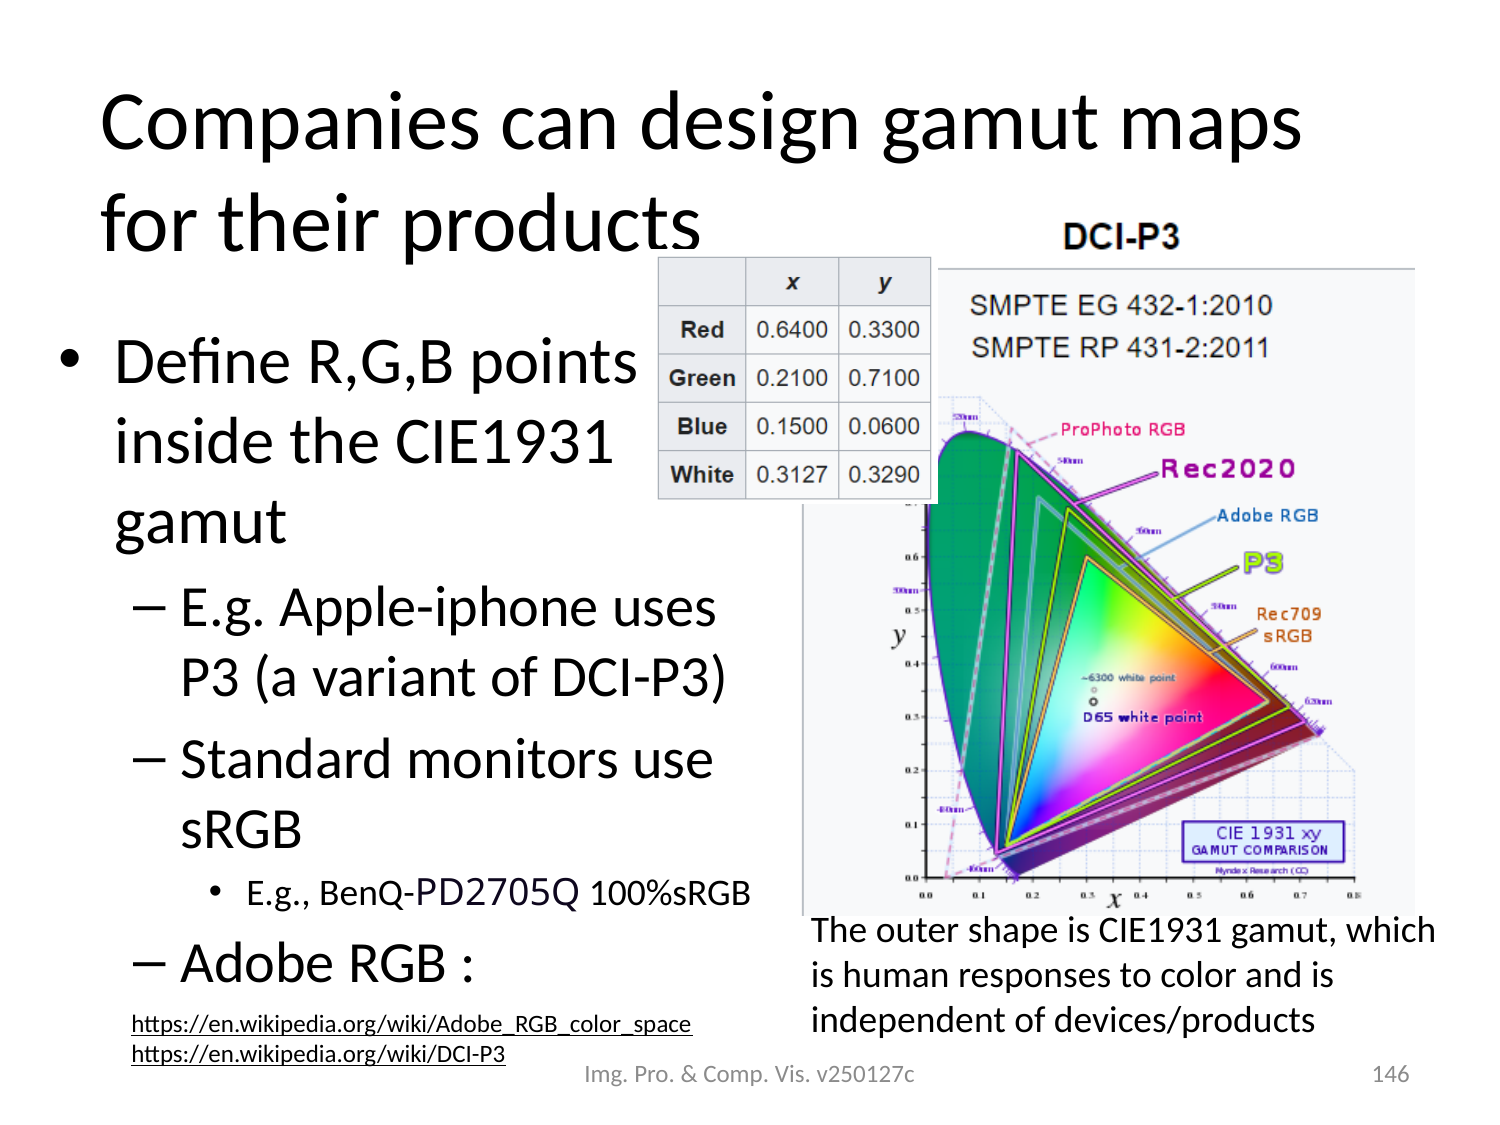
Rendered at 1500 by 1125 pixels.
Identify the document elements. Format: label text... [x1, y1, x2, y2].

text_box https://en.wikipedia.org/wiki/Adobe_RGB_color_space https://en.wikipedia.org/wiki/DCI-P3 [116, 1000, 714, 1076]
picture [649, 209, 1415, 916]
text_box The outer shape is CIE1931 gamut, which is human responses to color and is independent of devices/products [796, 898, 1482, 1048]
slide_number 146 [1074, 1048, 1425, 1103]
title Companies can design gamut maps for their products [85, 57, 1380, 276]
list Define R,G,B points inside the CIE1931 gamut E.g. Apple-iphone uses P3 (a variant of DCI-P3) Standard monitors use sRGB E.g., BenQ-PD2705Q 100%sRGB Adobe RGB : [43, 309, 774, 1014]
footer Img. Pro. & Comp. Vis. v250127c [512, 1042, 988, 1103]
